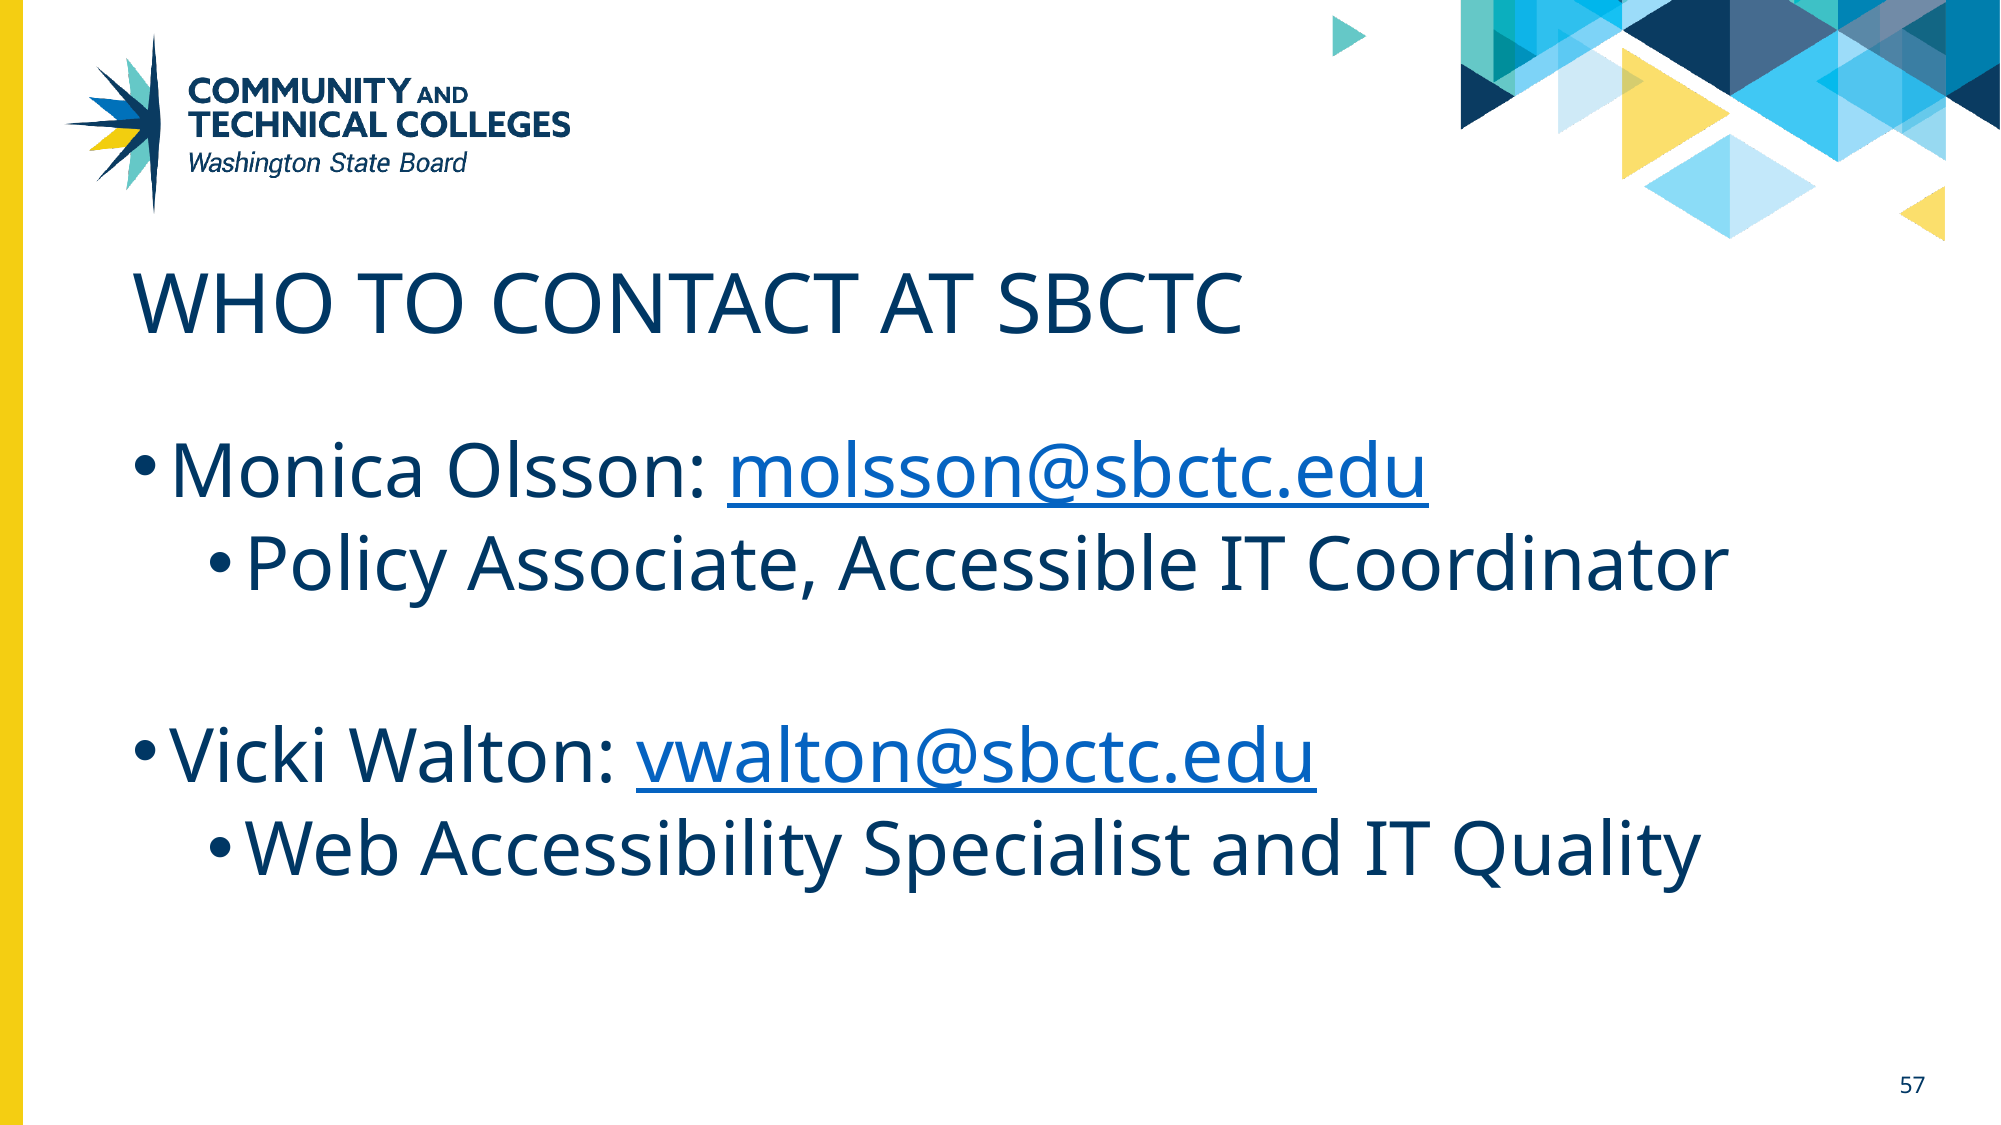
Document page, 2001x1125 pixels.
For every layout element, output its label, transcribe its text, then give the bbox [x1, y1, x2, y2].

picture [64, 33, 570, 214]
slide_number 57 [1838, 1063, 1941, 1103]
picture [1332, 0, 2000, 241]
title WHO TO CONTACT AT SBCTC [117, 254, 1941, 385]
list Monica Olsson: molsson@sbctc.edu Policy Associate, Accessible IT Coordinator Vicki Walton: vwalton@sbctc.edu Web Accessibility Specialist and IT Quality [117, 416, 1941, 911]
